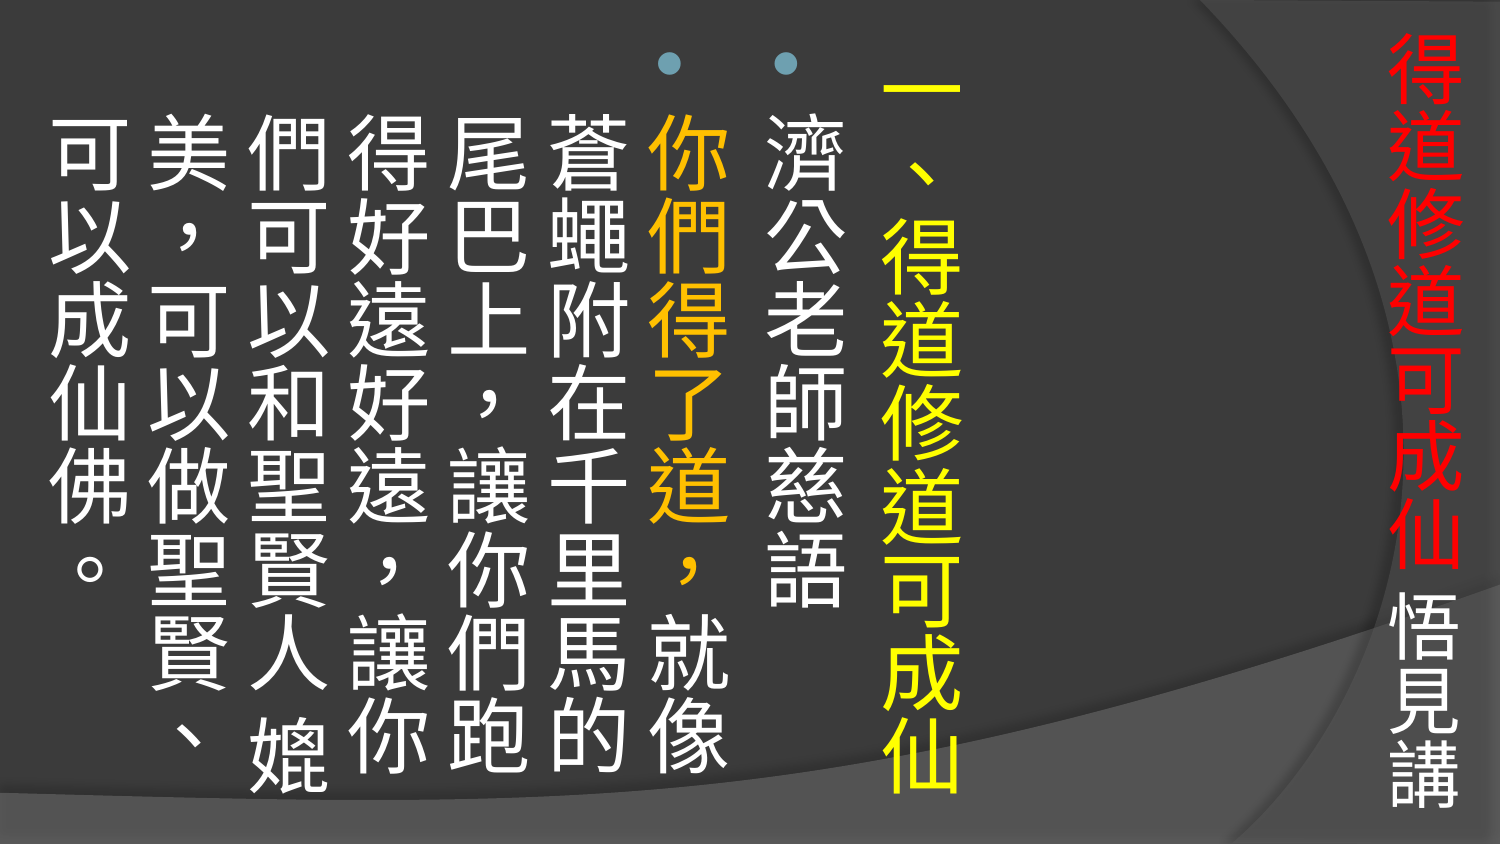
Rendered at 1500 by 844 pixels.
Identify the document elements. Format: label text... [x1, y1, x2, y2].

list 一、得道修道可成仙 濟公老師慈語 你們得了道，就像蒼蠅附在千里馬的尾巴上，讓你們跑得好遠好遠，讓你們可以和聖賢人 媲美，可以做聖賢、可以成仙佛。 [29, 27, 1365, 820]
title 得道修道可成仙 悟見講 [1364, 21, 1483, 820]
